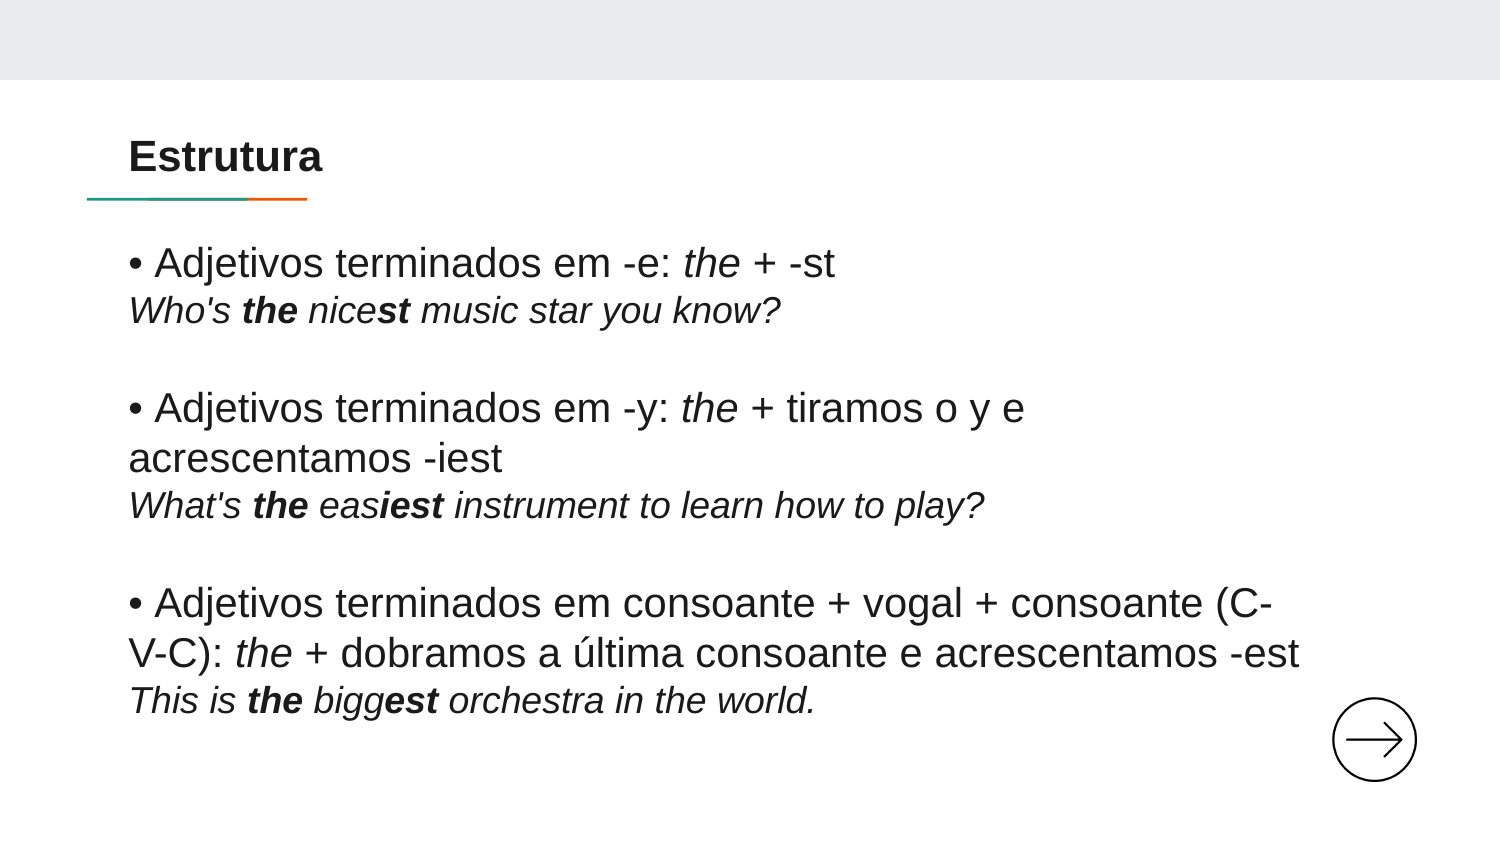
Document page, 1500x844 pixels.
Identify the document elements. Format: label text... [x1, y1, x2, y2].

picture [1321, 686, 1428, 794]
text_box Estrutura • Adjetivos terminados em -e: the + -st Who's the nicest music star you know? • Adjetivos terminados em -y: the + tiramos o y e acrescentamos -iest What's the easiest instrument to learn how to play? • Adjetivos terminados em consoante + vogal + consoante (C-V-C): the + dobramos a última consoante e acrescentamos -est This is the biggest orchestra in the world. [113, 120, 1321, 729]
